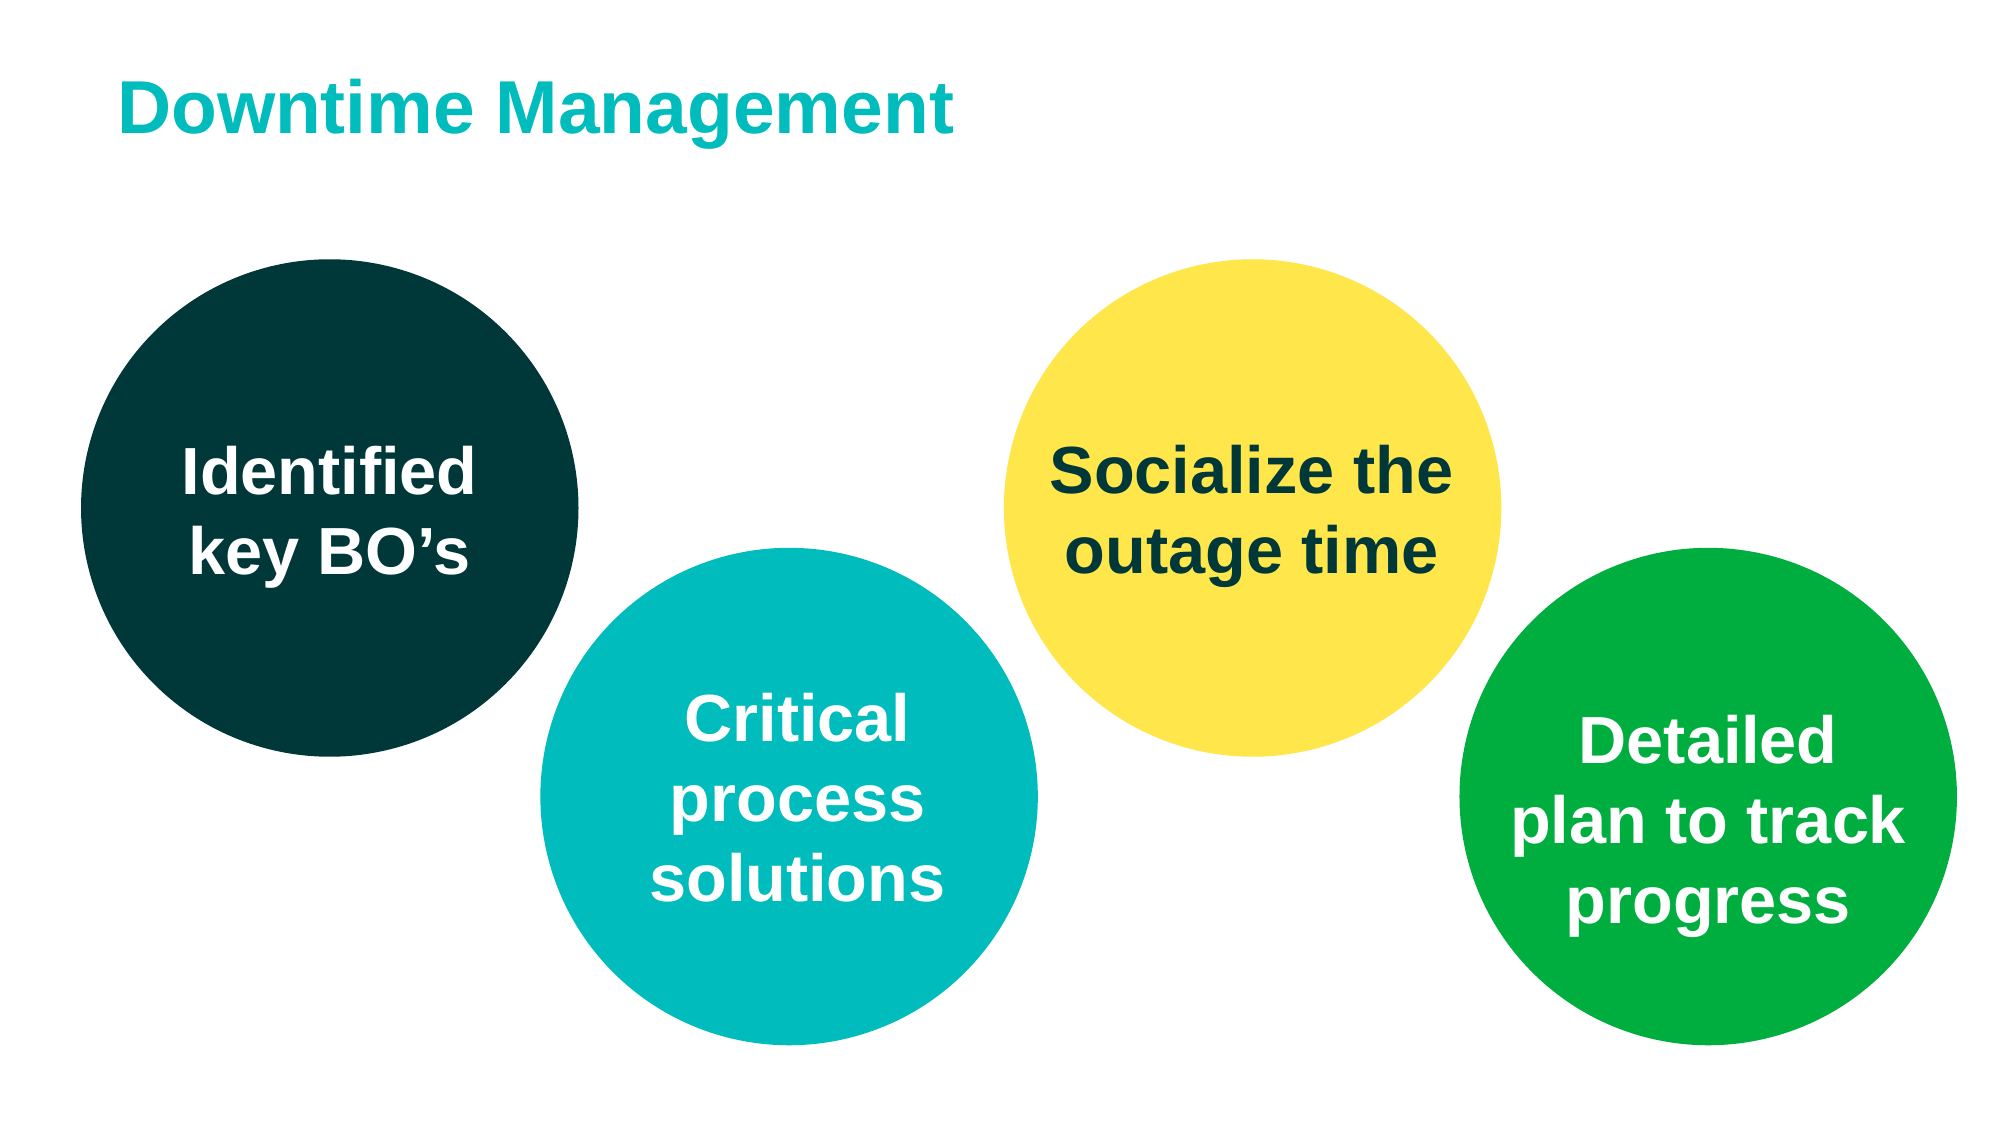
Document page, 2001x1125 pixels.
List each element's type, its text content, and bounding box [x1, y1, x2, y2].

text_box Critical process solutions [619, 667, 976, 923]
text_box [1507, 945, 1910, 1047]
text_box Downtime Management [102, 51, 1795, 157]
text_box [1018, 421, 1503, 758]
text_box [1458, 546, 1959, 913]
text_box [1002, 428, 1016, 588]
text_box Identified key BO’s [79, 258, 580, 758]
text_box Socialize the outage time [1016, 419, 1487, 595]
text_box Detailed plan to track progress [1487, 689, 1930, 945]
text_box [539, 546, 1039, 1047]
text_box [1019, 258, 1486, 419]
